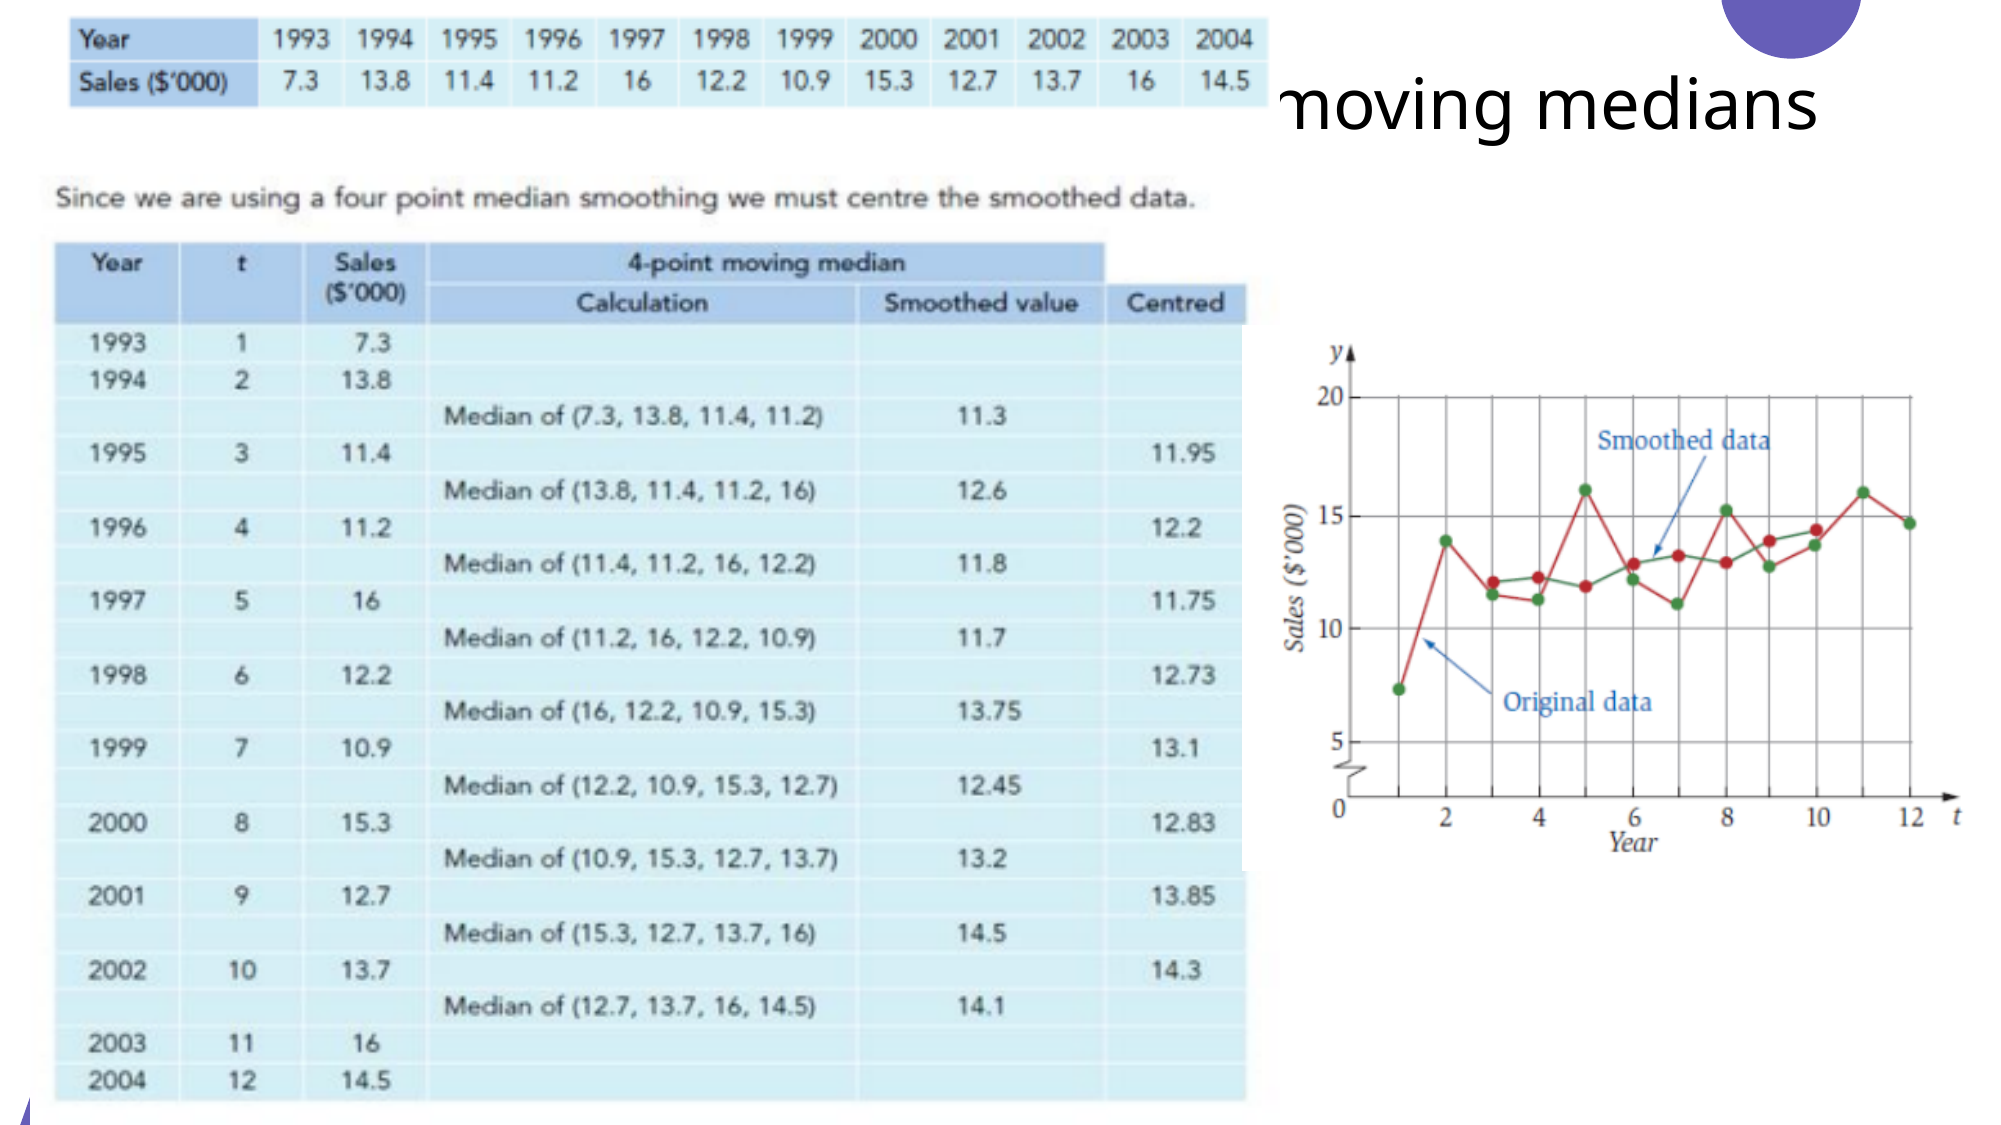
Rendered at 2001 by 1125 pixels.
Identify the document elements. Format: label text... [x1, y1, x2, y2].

picture [30, 0, 2000, 1125]
text_box Smoothing a time series plot using moving medians [1280, 39, 1969, 175]
